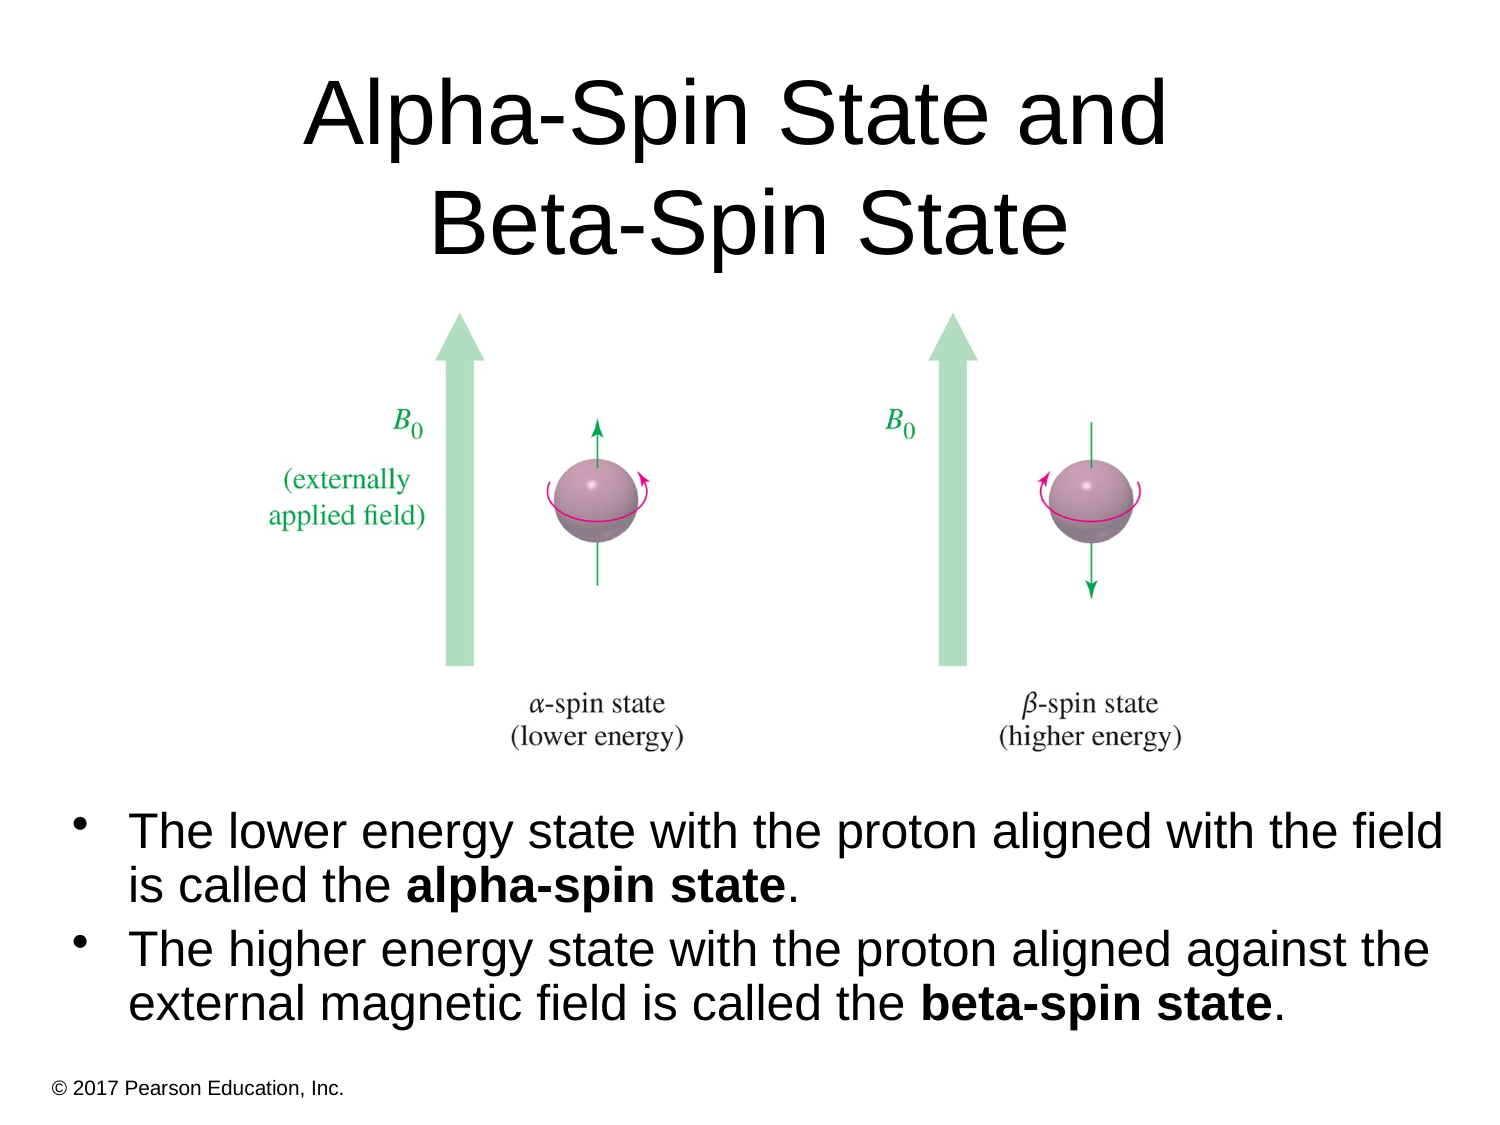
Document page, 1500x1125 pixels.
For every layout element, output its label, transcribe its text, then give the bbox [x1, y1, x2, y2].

text_box The lower energy state with the proton aligned with the field is called the alpha-spin state. The higher energy state with the proton aligned against the external magnetic field is called the beta-spin state. [57, 798, 1474, 1043]
picture [262, 304, 1188, 755]
title Alpha-Spin State and Beta-Spin State [75, 45, 1425, 233]
